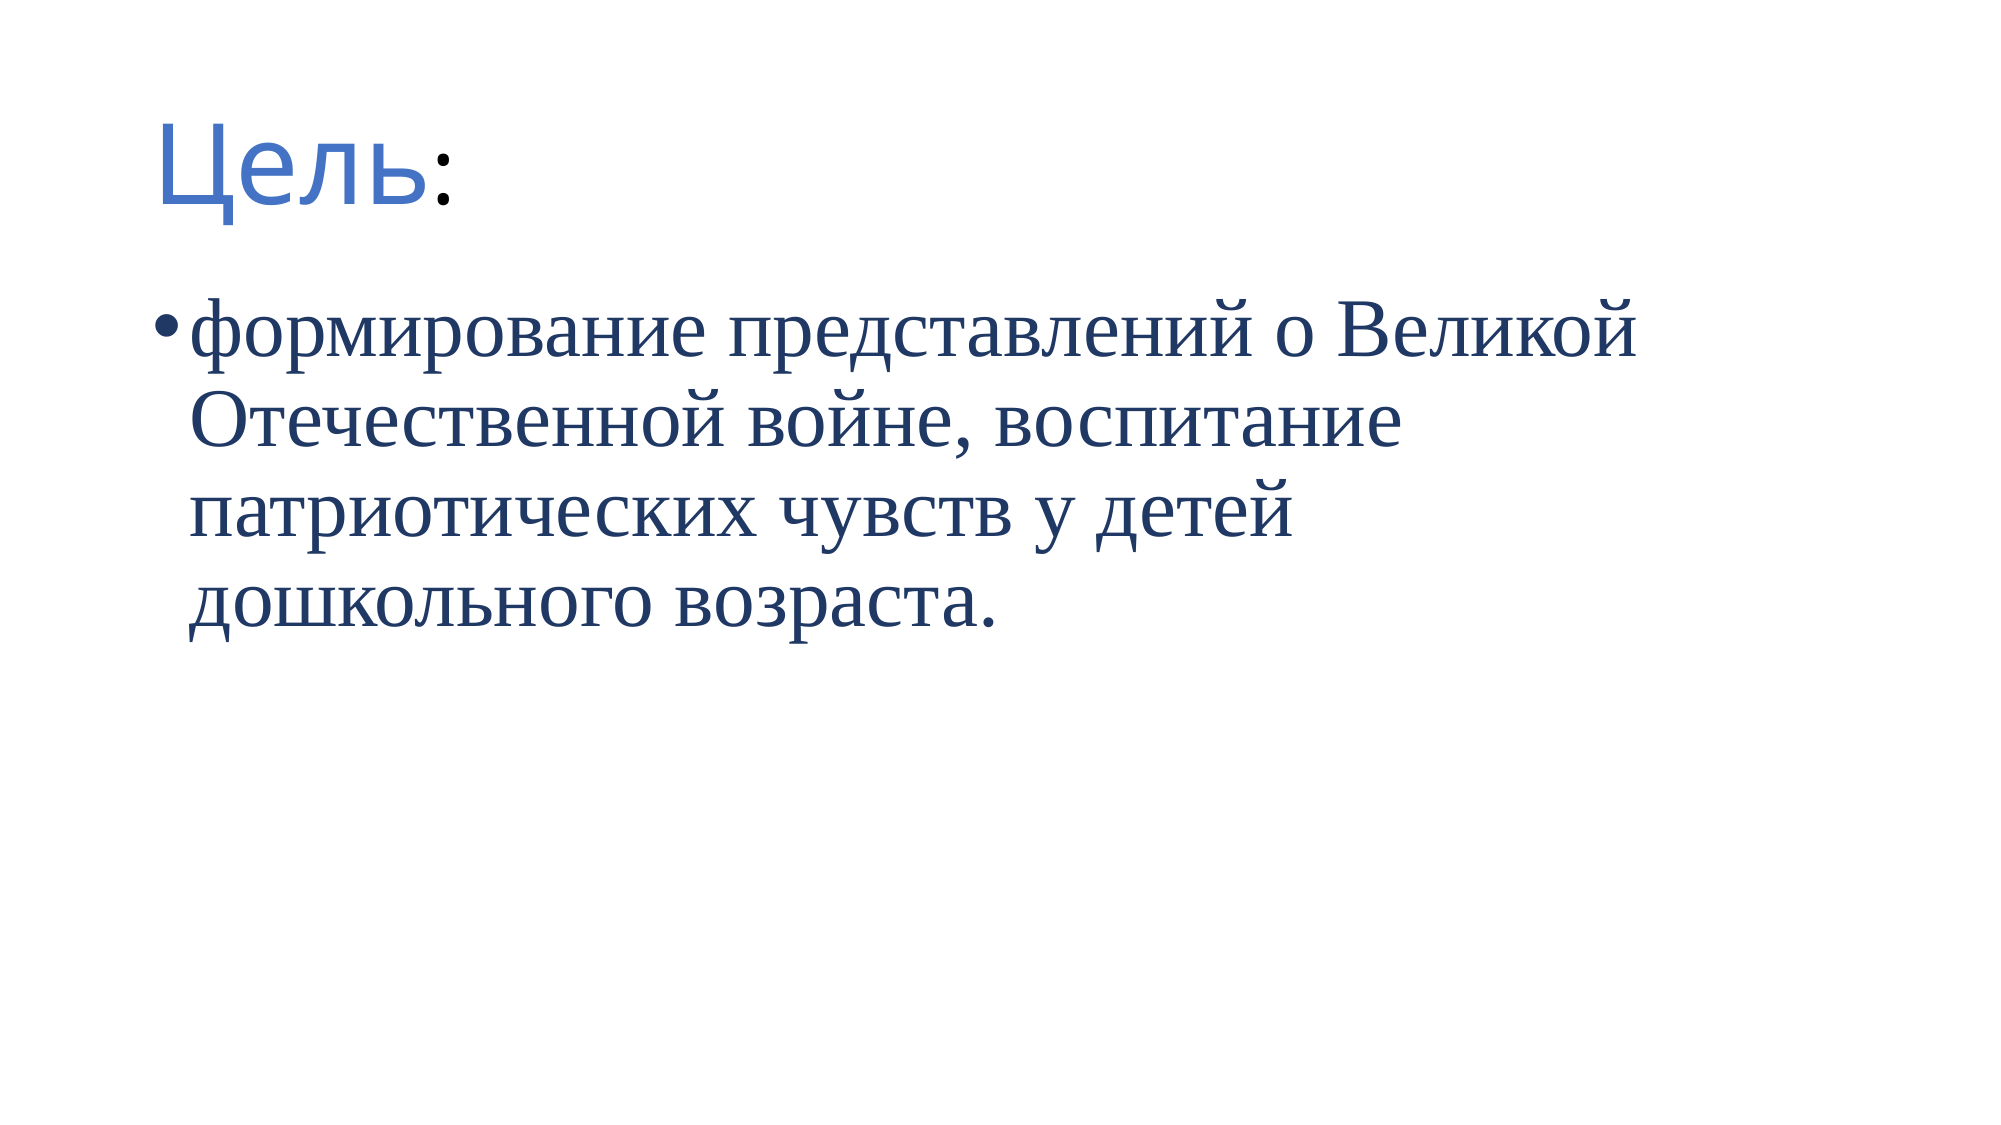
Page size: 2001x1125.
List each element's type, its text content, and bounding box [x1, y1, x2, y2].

title Цель: [137, 59, 1863, 278]
list формирование представлений о Великой Отечественной войне, воспитание патриотических чувств у детей дошкольного возраста. [137, 277, 1716, 951]
